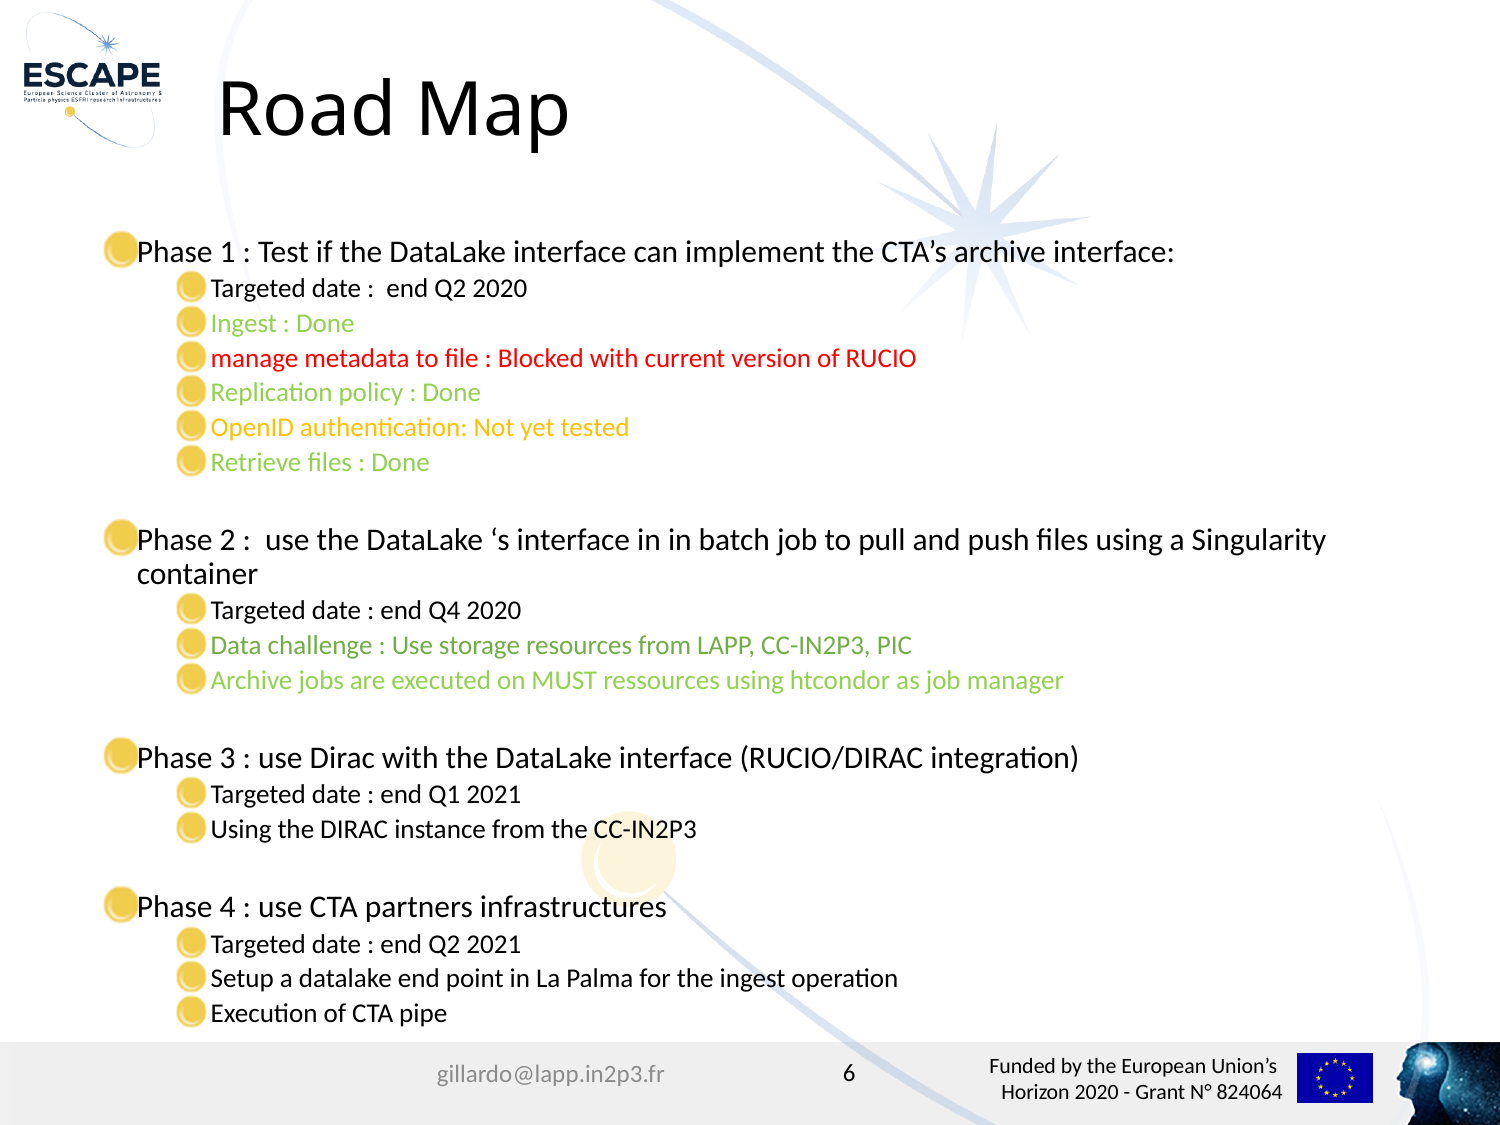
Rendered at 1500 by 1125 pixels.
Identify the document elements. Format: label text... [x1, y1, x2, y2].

text_box Phase 1 : Test if the DataLake interface can implement the CTA’s archive interface: Targeted date : end Q2 2020 Ingest : Done manage metadata to file : Blocked with current version of RUCIO Replication policy : Done OpenID authentication: Not yet tested Retrieve files : Done Phase 2 : use the DataLake ‘s interface in in batch job to pull and push files using a Singularity container Targeted date : end Q4 2020 Data challenge : Use storage resources from LAPP, CC-IN2P3, PIC Archive jobs are executed on MUST ressources using htcondor as job manager Phase 3 : use Dirac with the DataLake interface (RUCIO/DIRAC integration) Targeted date : end Q1 2021 Using the DIRAC instance from the CC-IN2P3 Phase 4 : use CTA partners infrastructures Targeted date : end Q2 2021 Setup a datalake end point in La Palma for the ingest operation Execution of CTA pipe [85, 227, 1379, 1048]
title Road Map [200, 26, 1397, 196]
slide_number 6 [804, 1048, 895, 1101]
footer gillardo@lapp.in2p3.fr [321, 1048, 782, 1103]
picture [0, 0, 1500, 1125]
